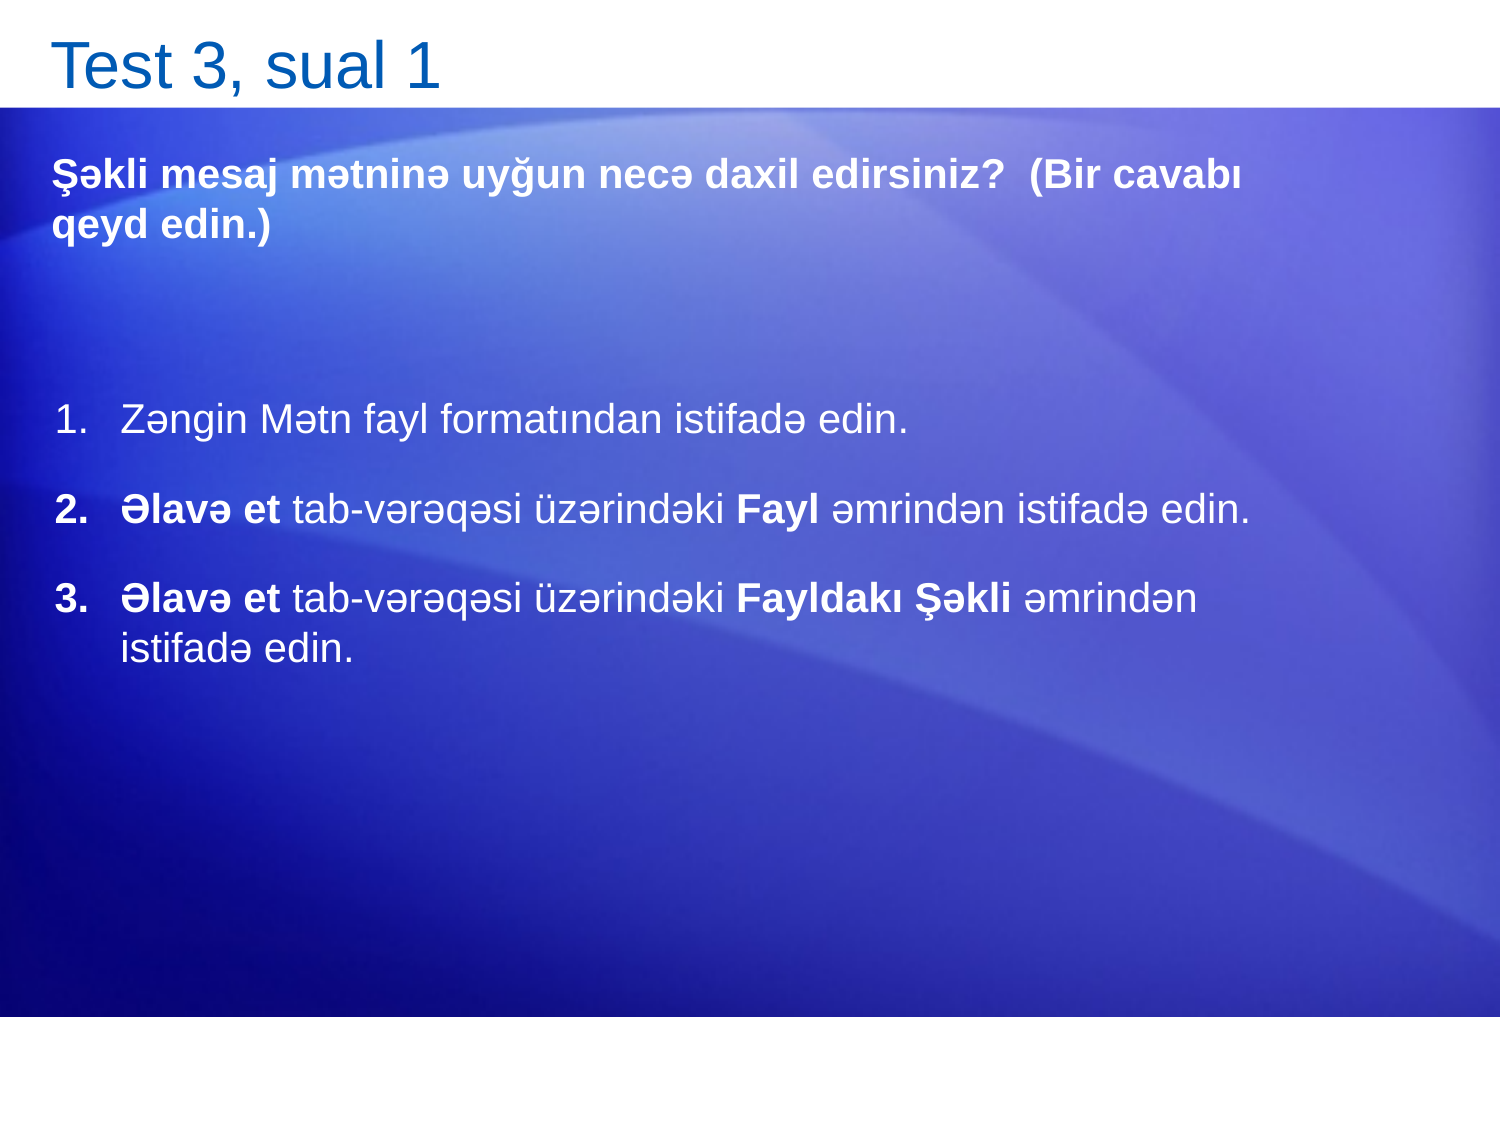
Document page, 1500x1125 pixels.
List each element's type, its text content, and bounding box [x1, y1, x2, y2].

list Şəkli mesaj mətninə uyğun necə daxil edirsiniz? (Bir cavabı qeyd edin.) [36, 139, 1298, 335]
picture [0, 108, 1500, 1017]
text_box Zəngin Mətn fayl formatından istifadə edin. Əlavə et tab-vərəqəsi üzərindəki Fayl əmrindən istifadə edin. Əlavə et tab-vərəqəsi üzərindəki Fayldakı Şəkli əmrindən istifadə edin. [39, 384, 1291, 894]
title Test 3, sual 1 [34, 11, 1386, 113]
